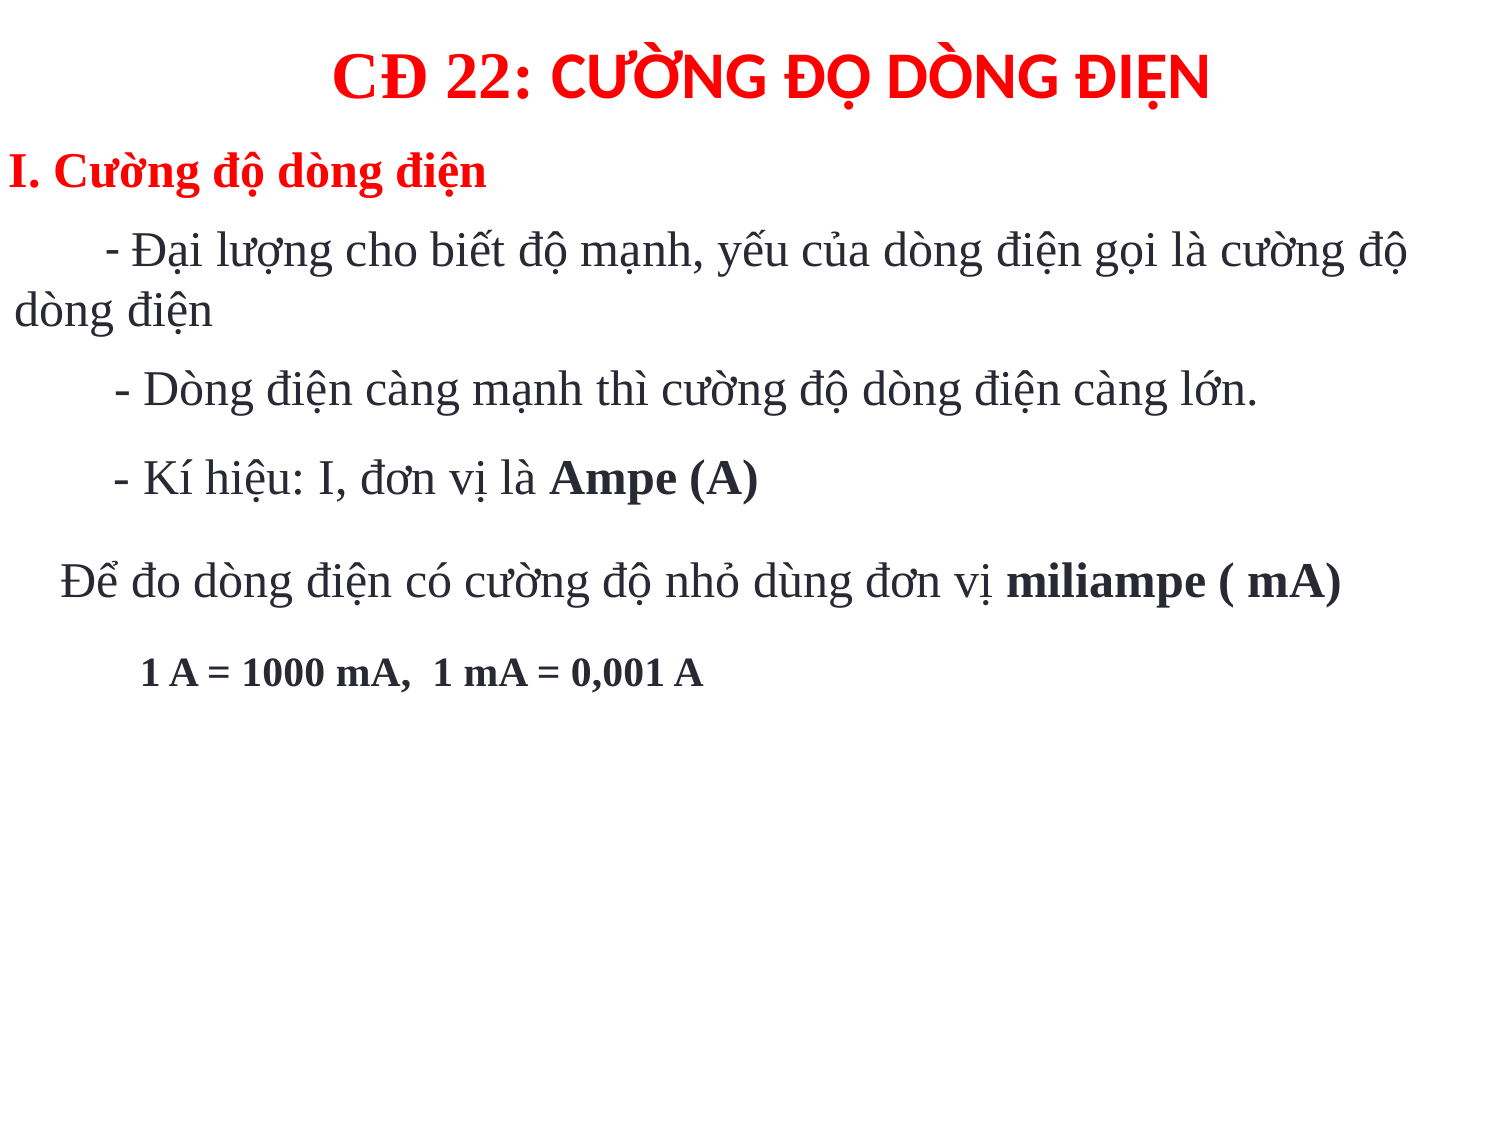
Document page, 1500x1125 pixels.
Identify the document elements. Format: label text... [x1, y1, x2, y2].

text_box Để đo dòng điện có cường độ nhỏ dùng đơn vị miliampe ( mA) [45, 539, 1403, 615]
text_box I. Cường độ dòng điện [0, 130, 503, 206]
text_box - Kí hiệu: I, đơn vị là Ampe (A) [99, 437, 775, 513]
text_box - Dòng điện càng mạnh thì cường độ dòng điện càng lớn. [99, 347, 1463, 423]
text_box 1 A = 1000 mA, 1 mA = 0,001 A [125, 637, 1050, 703]
text_box - Đại lượng cho biết độ mạnh, yếu của dòng điện gọi là cường độ dòng điện [0, 209, 1439, 344]
text_box CĐ 22: CƯỜNG ĐỘ DÒNG ĐIỆN [317, 24, 1243, 120]
